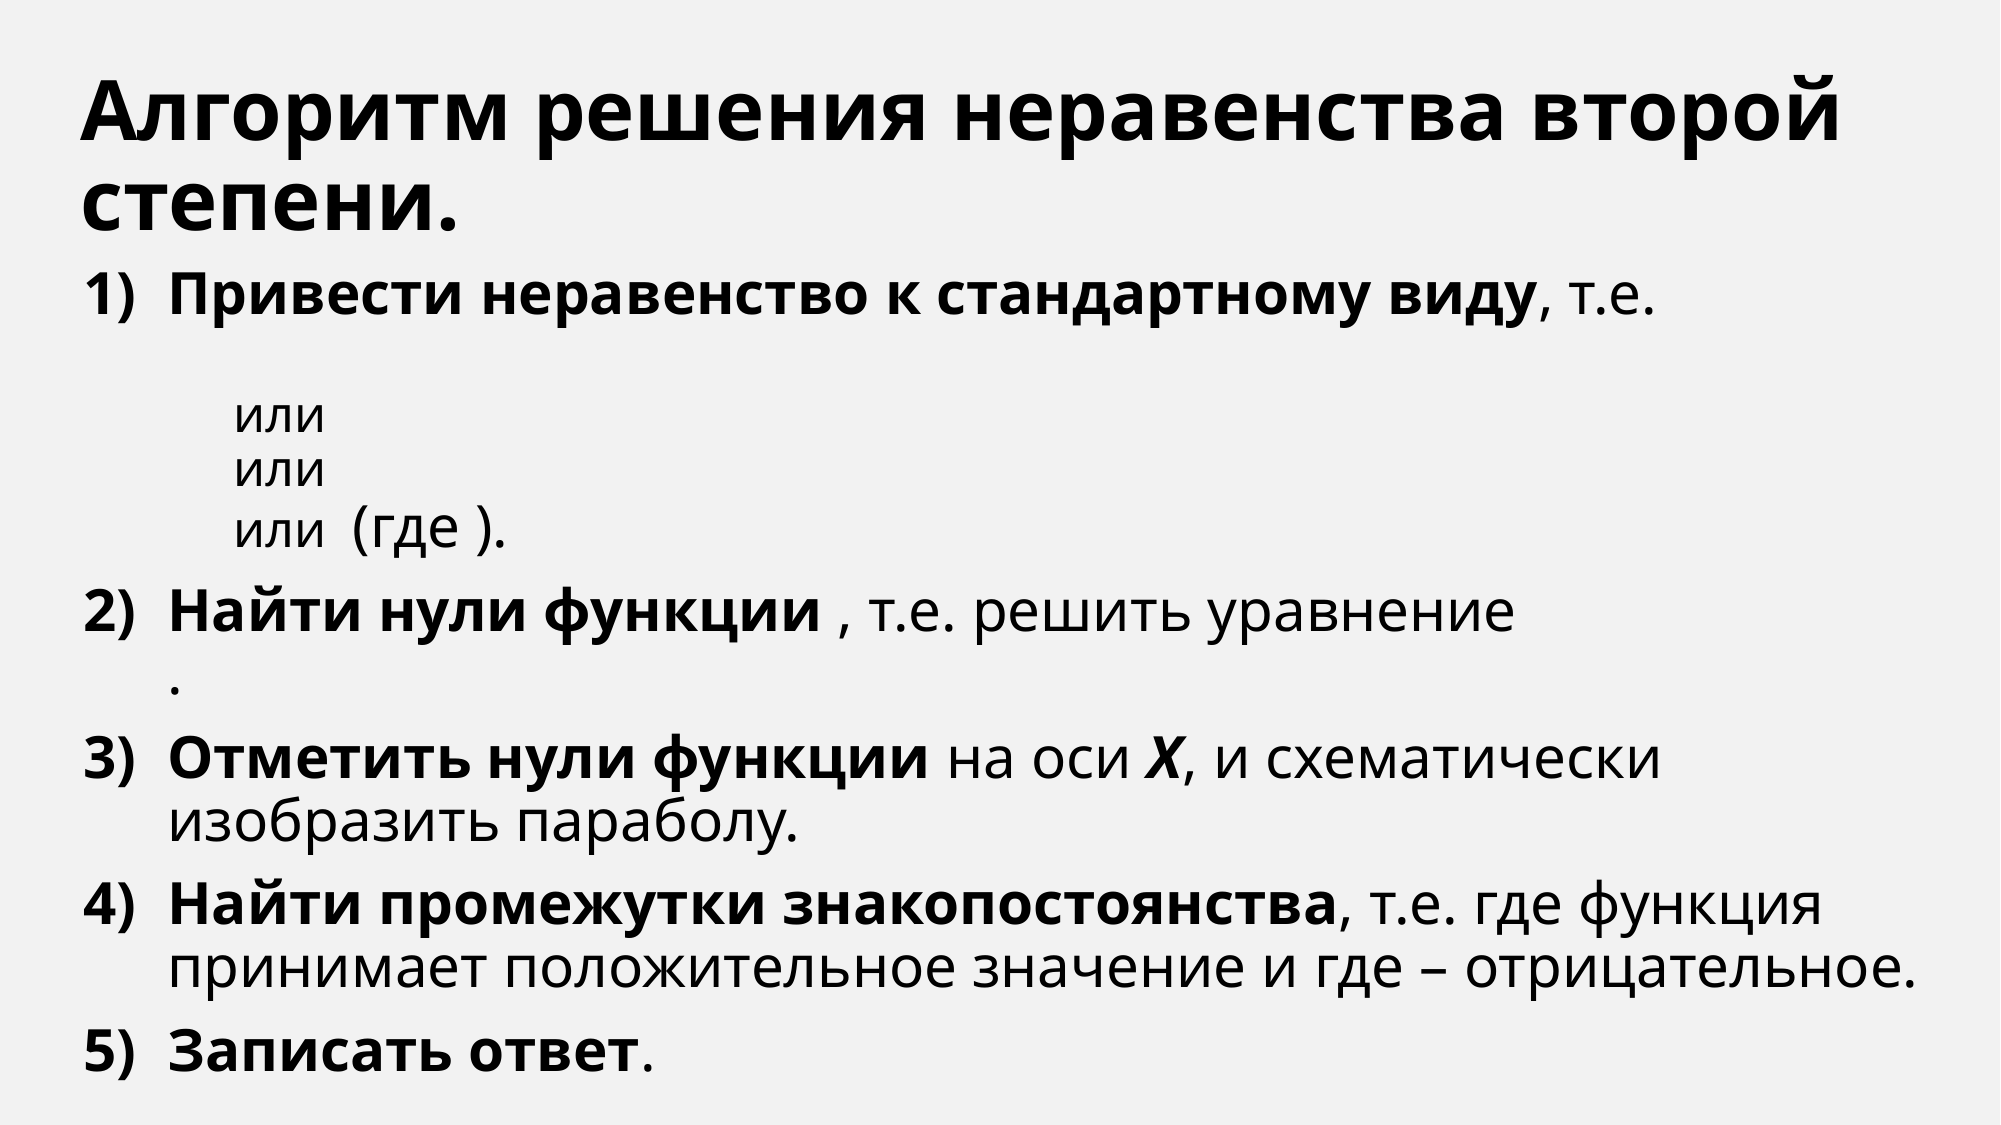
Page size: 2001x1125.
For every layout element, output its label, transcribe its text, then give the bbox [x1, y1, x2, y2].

title Алгоритм решения неравенства второй степени. [65, 59, 1946, 257]
